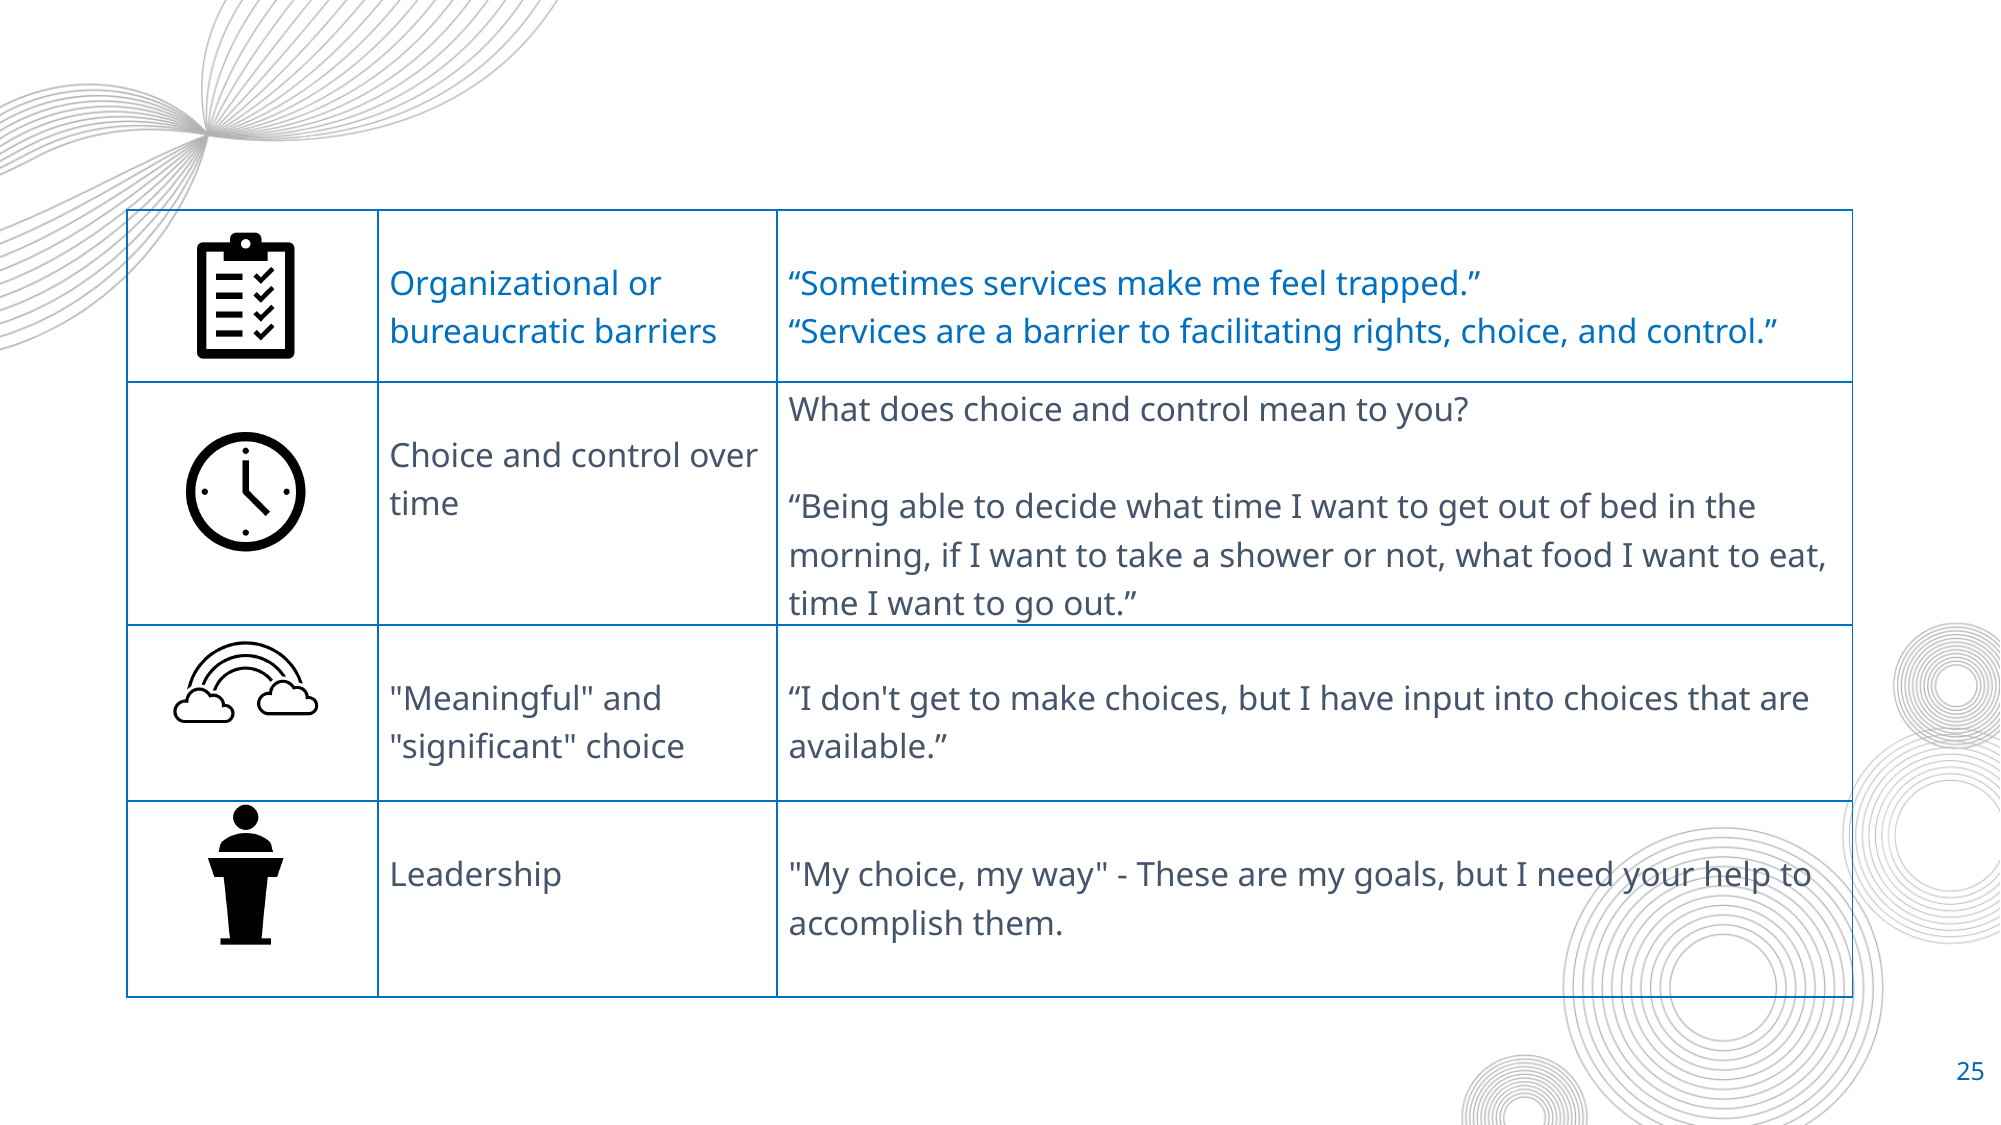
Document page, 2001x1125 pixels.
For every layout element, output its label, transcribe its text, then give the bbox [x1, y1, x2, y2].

table_header [128, 211, 377, 381]
table_header Organizational or bureaucratic barriers [379, 211, 776, 381]
table_cell “I don't get to make choices, but I have input into choices that are available.” [778, 626, 1852, 800]
table_header “Sometimes services make me feel trapped.” “Services are a barrier to facilitating rights, choice, and control.” [778, 211, 1852, 381]
table_cell What does choice and control mean to you? “Being able to decide what time I want to get out of bed in the morning, if I want to take a shower or not, what food I want to eat, time I want to go out.” [778, 383, 1852, 624]
table_cell "Meaningful" and "significant" choice [379, 626, 776, 800]
slide_number 25 [1550, 1042, 2000, 1103]
table_cell "My choice, my way" - These are my goals, but I need your help to accomplish them. [778, 802, 1852, 996]
table_cell [128, 802, 377, 996]
table_cell Choice and control over time [379, 383, 776, 624]
table_cell [128, 626, 377, 800]
table_cell [128, 383, 377, 624]
picture [0, 0, 2000, 1125]
table_cell Leadership [379, 802, 776, 996]
